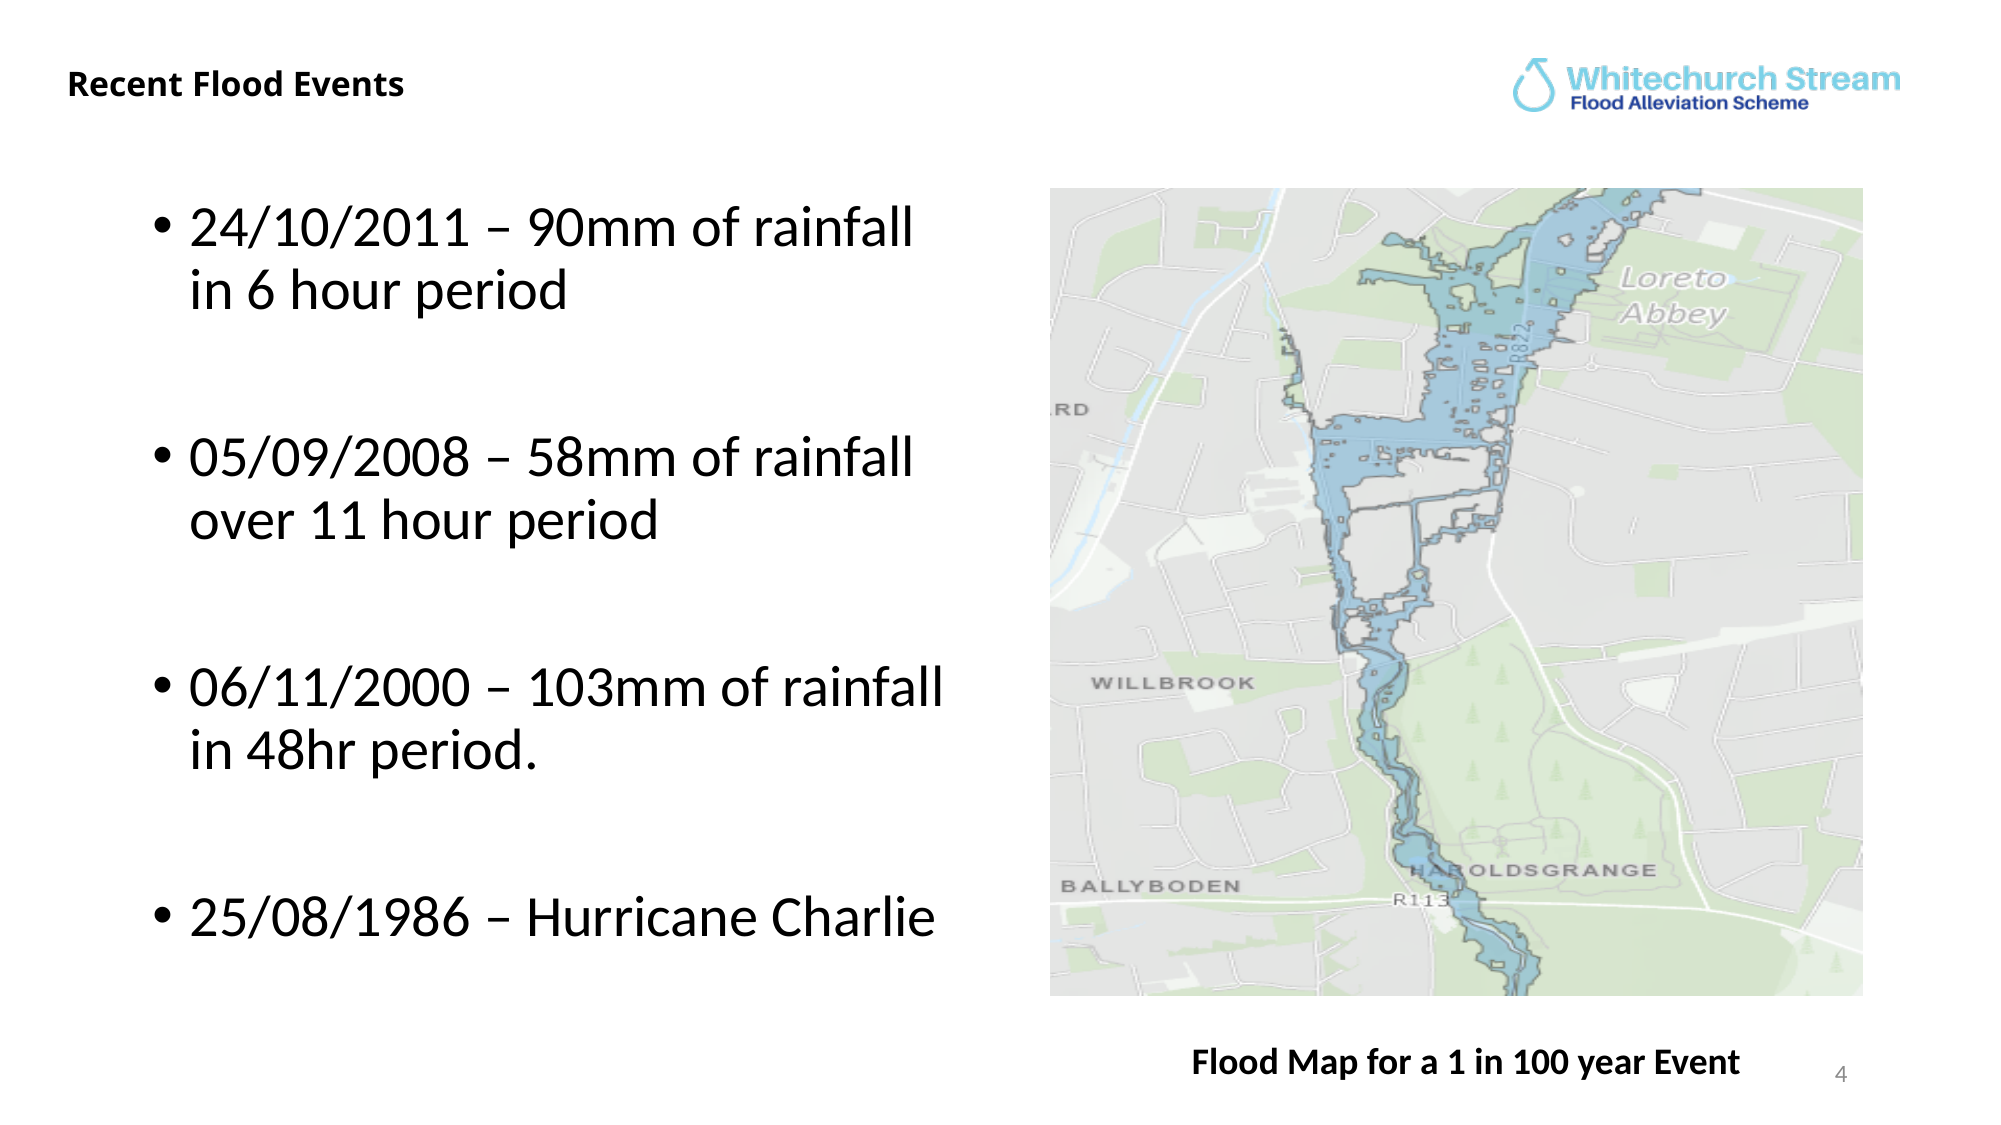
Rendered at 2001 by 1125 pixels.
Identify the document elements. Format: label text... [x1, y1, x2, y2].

picture [1513, 58, 1900, 112]
list 24/10/2011 – 90mm of rainfall in 6 hour period 05/09/2008 – 58mm of rainfall over 11 hour period 06/11/2000 – 103mm of rainfall in 48hr period. 25/08/1986 – Hurricane Charlie [137, 188, 984, 1014]
slide_number 4 [1412, 1042, 1863, 1103]
text_box Flood Map for a 1 in 100 year Event [1177, 1029, 1788, 1090]
picture [1049, 188, 1863, 996]
title Recent Flood Events [51, 59, 1513, 112]
